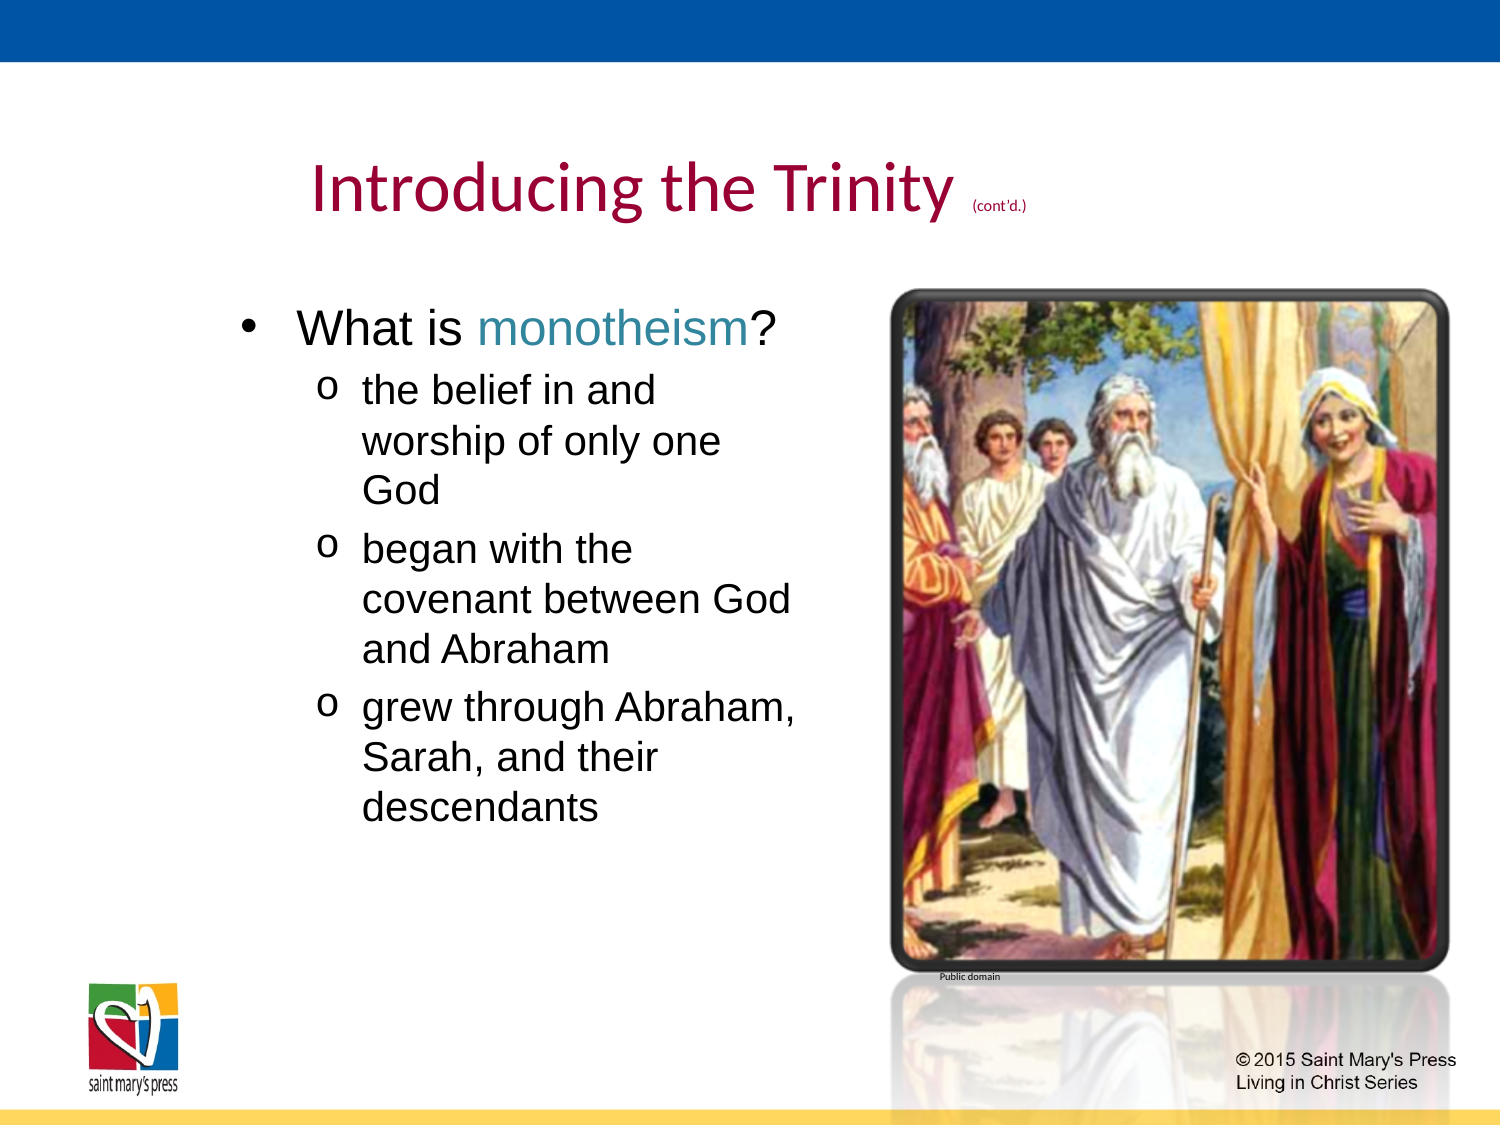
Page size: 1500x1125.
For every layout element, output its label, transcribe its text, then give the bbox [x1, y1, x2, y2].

picture [0, 0, 1500, 1125]
title Introducing the Trinity (cont’d.) [112, 149, 1225, 238]
list What is monotheism? the belief in and worship of only one God began with the covenant between God and Abraham grew through Abraham, Sarah, and their descendants [225, 287, 813, 1005]
